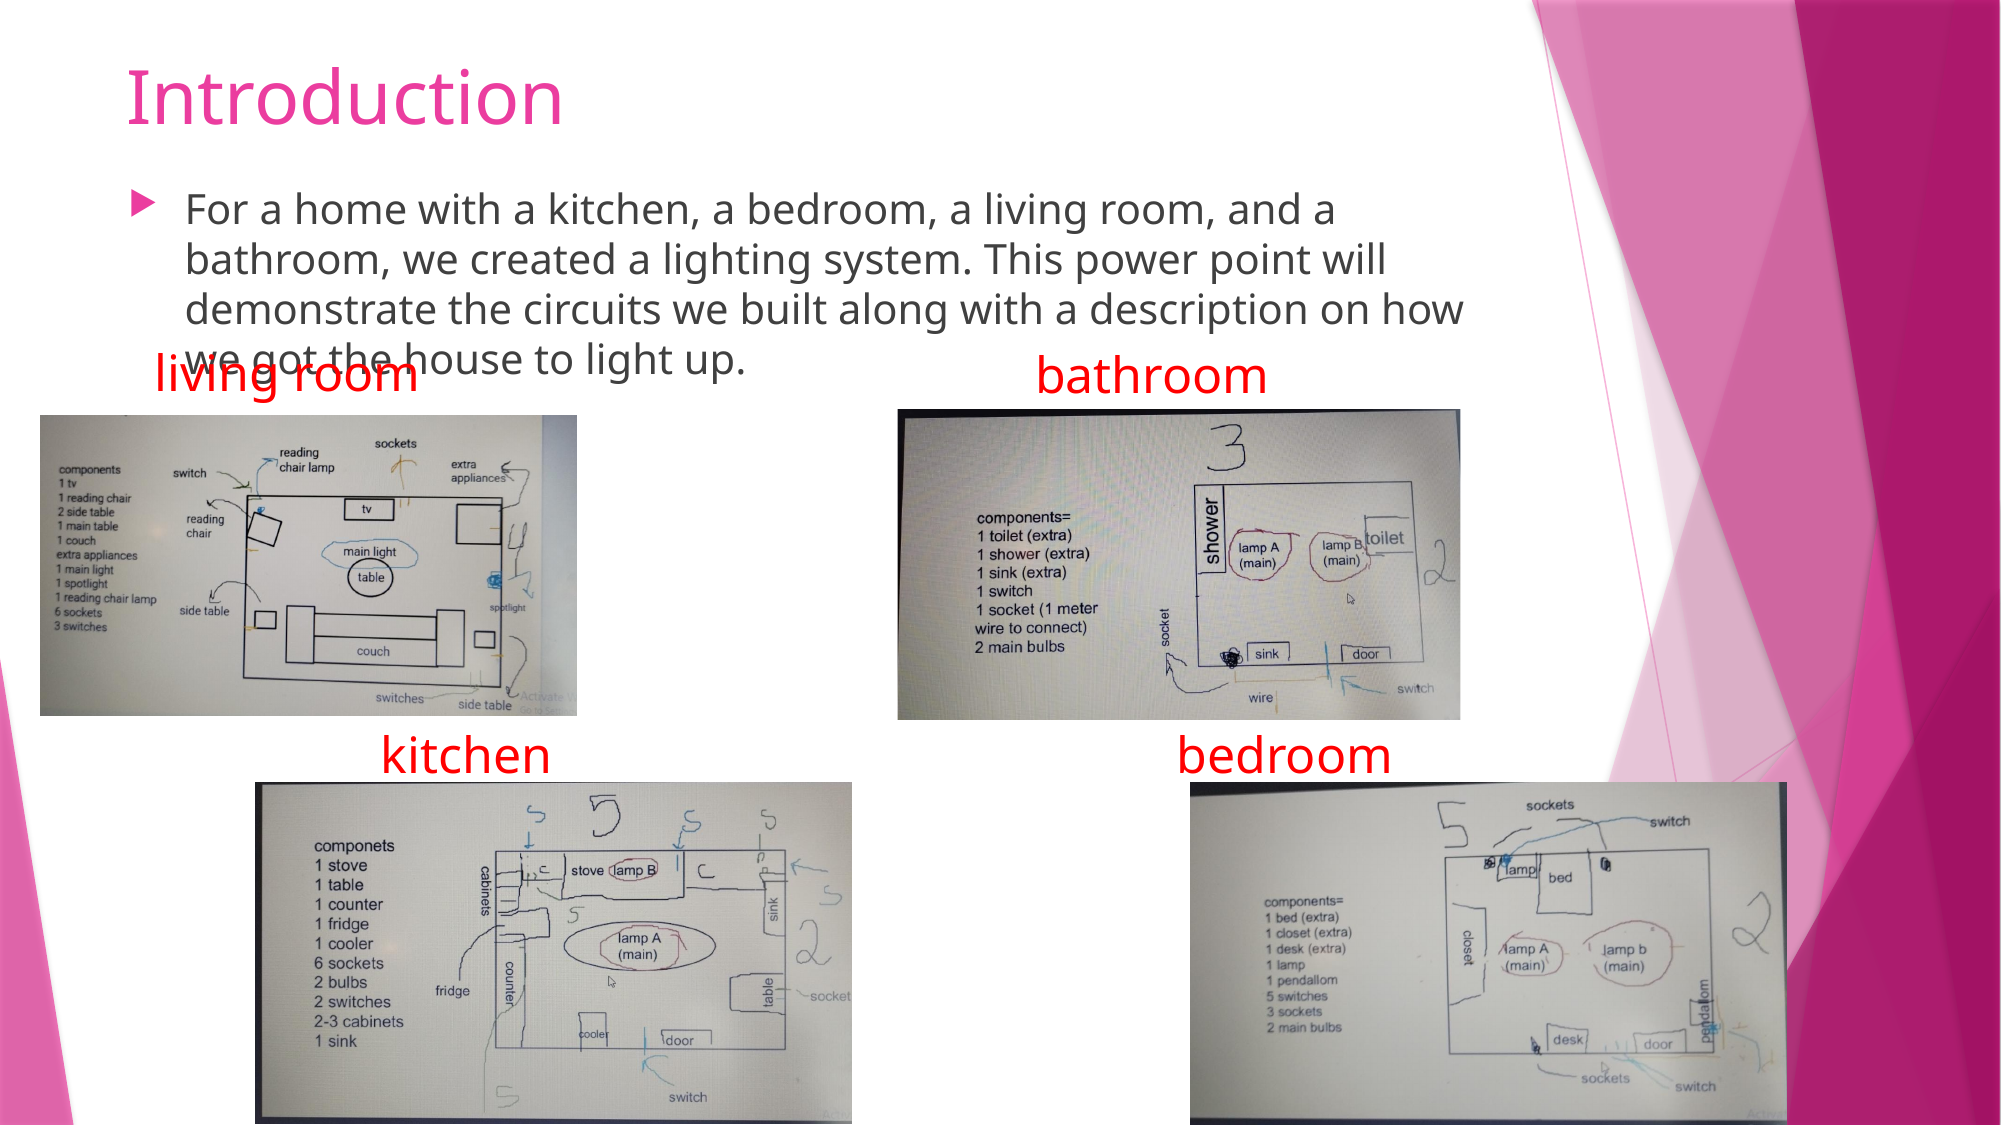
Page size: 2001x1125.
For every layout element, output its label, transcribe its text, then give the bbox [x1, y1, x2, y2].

text_box bathroom [1020, 336, 1285, 408]
text_box bedroom [1161, 727, 1408, 791]
picture [255, 782, 852, 1125]
picture [1189, 781, 1787, 1125]
picture [897, 409, 1462, 720]
picture [40, 414, 578, 717]
text_box living room [139, 334, 478, 409]
text_box kitchen [365, 725, 568, 781]
title Introduction [111, 42, 1522, 259]
list For a home with a kitchen, a bedroom, a living room, and a bathroom, we created a lighting system. This power point will demonstrate the circuits we built along with a description on how we got the house to light up. [113, 175, 1524, 812]
